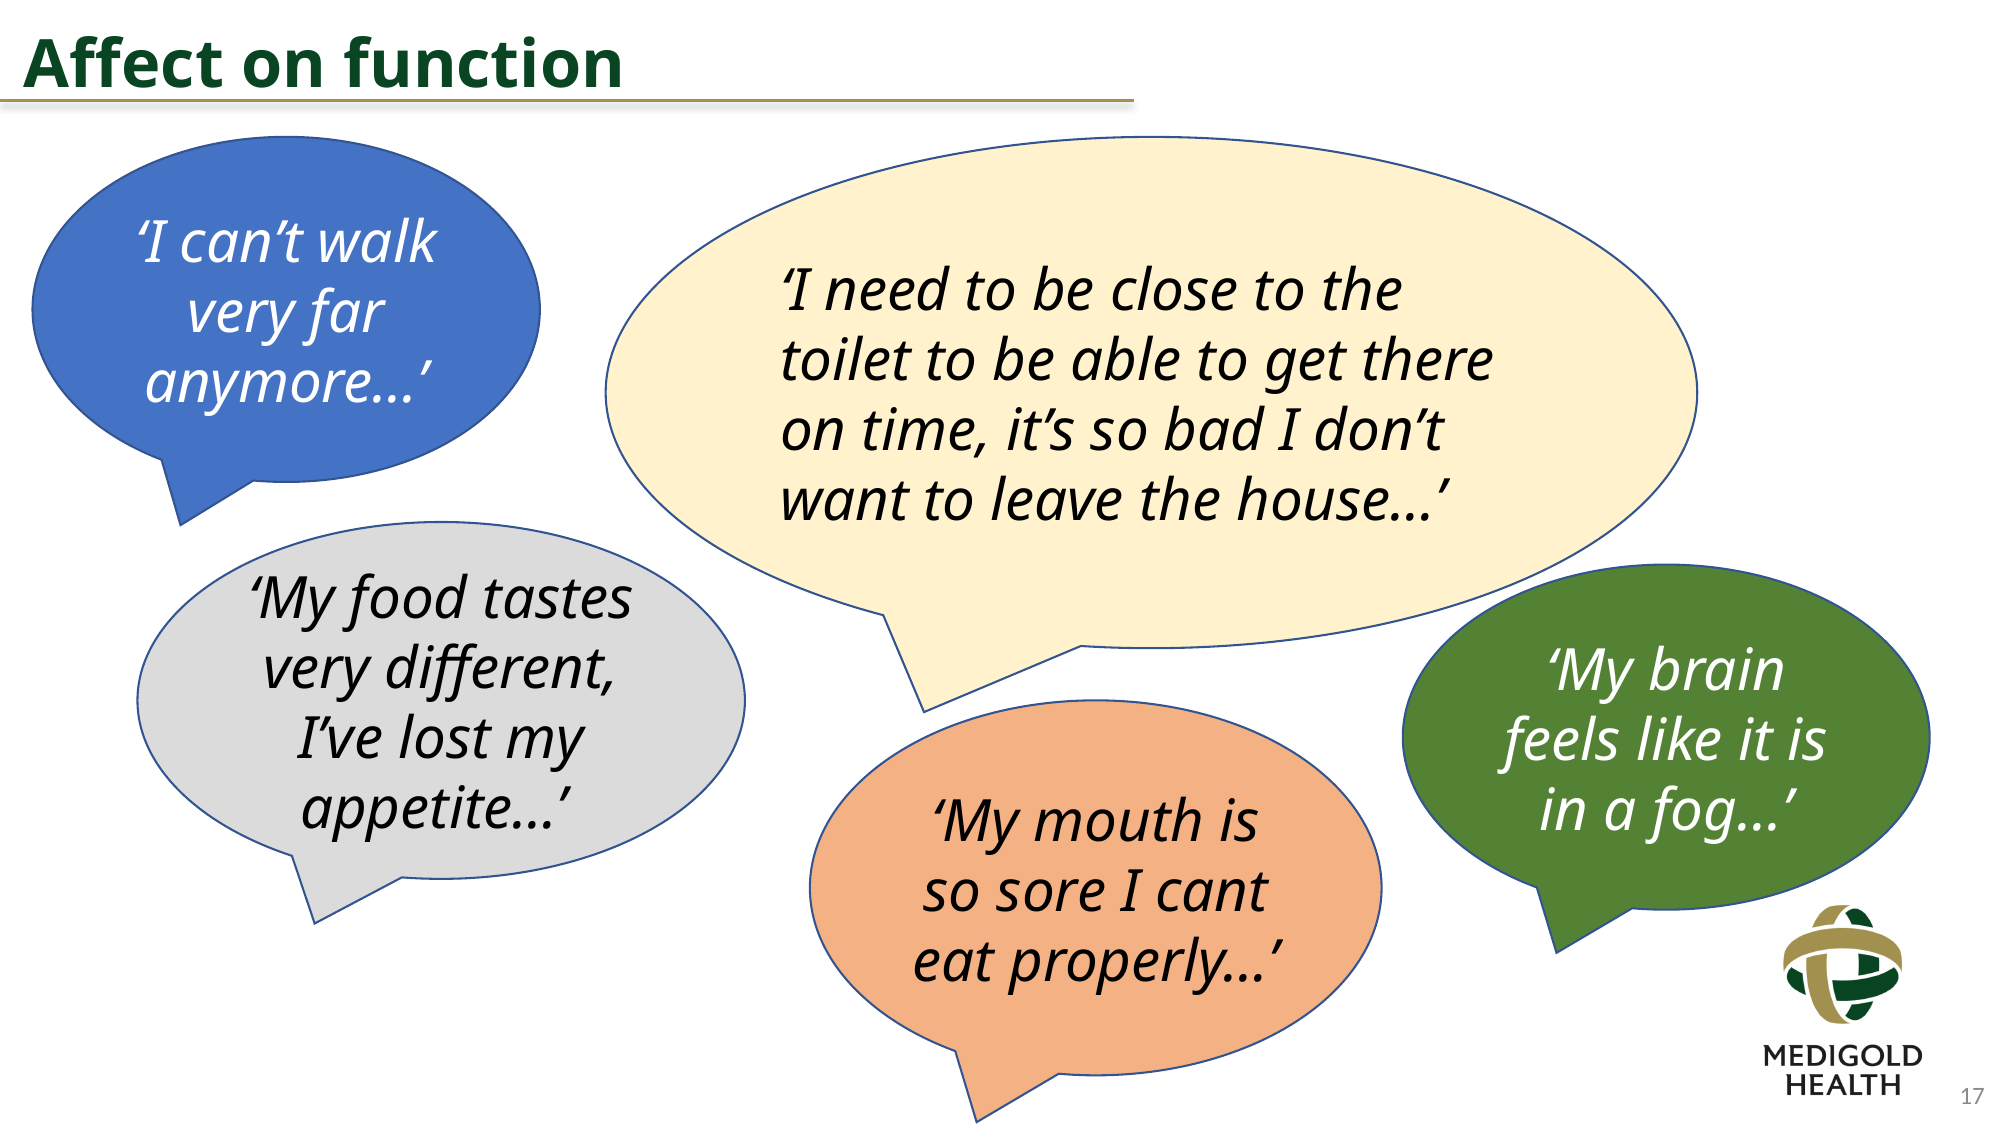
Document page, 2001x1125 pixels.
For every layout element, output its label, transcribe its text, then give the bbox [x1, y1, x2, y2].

text_box Affect on function [9, 13, 1134, 99]
text_box ‘I need to be close to the toilet to be able to get there on time, it’s so bad I don’t want to leave the house…’ [604, 135, 1699, 714]
text_box ‘My brain feels like it is in a fog...’ [1401, 563, 1931, 955]
text_box ‘My food tastes very different, I’ve lost my appetite…’ [136, 520, 746, 925]
text_box ‘I can’t walk very far anymore...’ [31, 135, 541, 527]
picture [1743, 900, 1942, 1065]
slide_number 17 [1550, 1065, 2000, 1125]
text_box ‘My mouth is so sore I cant eat properly…’ [808, 699, 1383, 1124]
